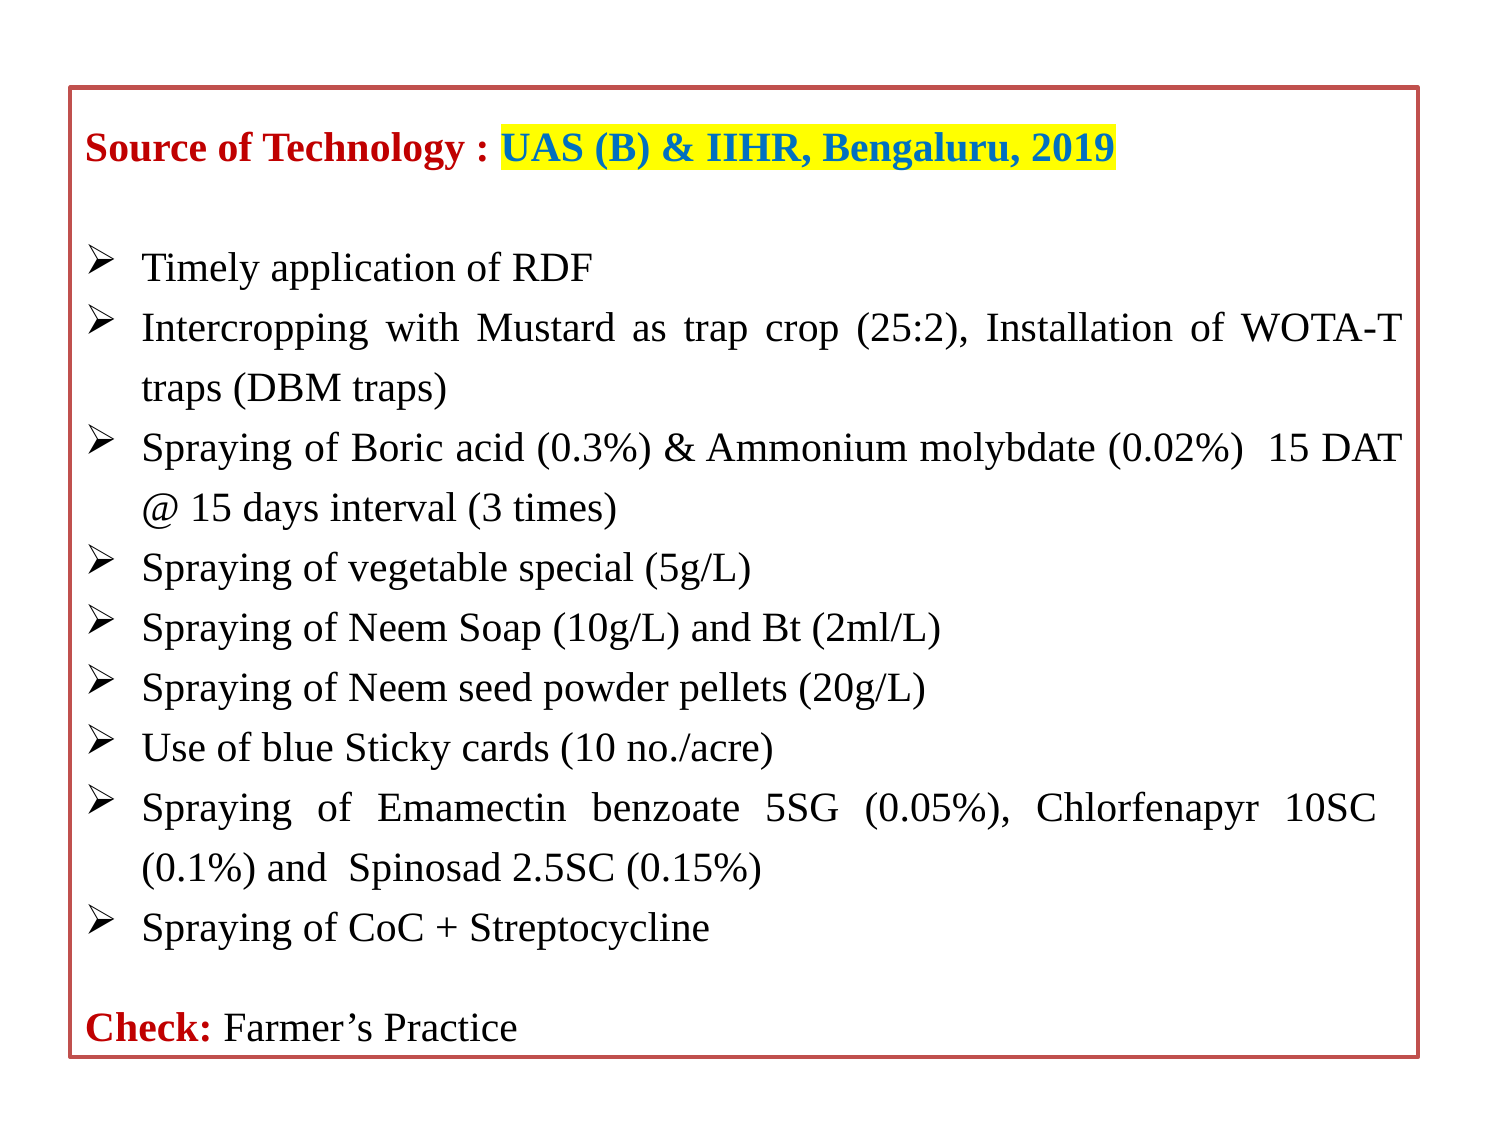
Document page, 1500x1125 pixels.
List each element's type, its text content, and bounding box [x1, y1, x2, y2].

text_box Source of Technology : UAS (B) & IIHR, Bengaluru, 2019 Timely application of RDF Intercropping with Mustard as trap crop (25:2), Installation of WOTA-T traps (DBM traps) Spraying of Boric acid (0.3%) & Ammonium molybdate (0.02%) 15 DAT @ 15 days interval (3 times) Spraying of vegetable special (5g/L) Spraying of Neem Soap (10g/L) and Bt (2ml/L) Spraying of Neem seed powder pellets (20g/L) Use of blue Sticky cards (10 no./acre) Spraying of Emamectin benzoate 5SG (0.05%), Chlorfenapyr 10SC (0.1%) and Spinosad 2.5SC (0.15%) Spraying of CoC + Streptocycline Check: Farmer’s Practice [68, 85, 1420, 1059]
